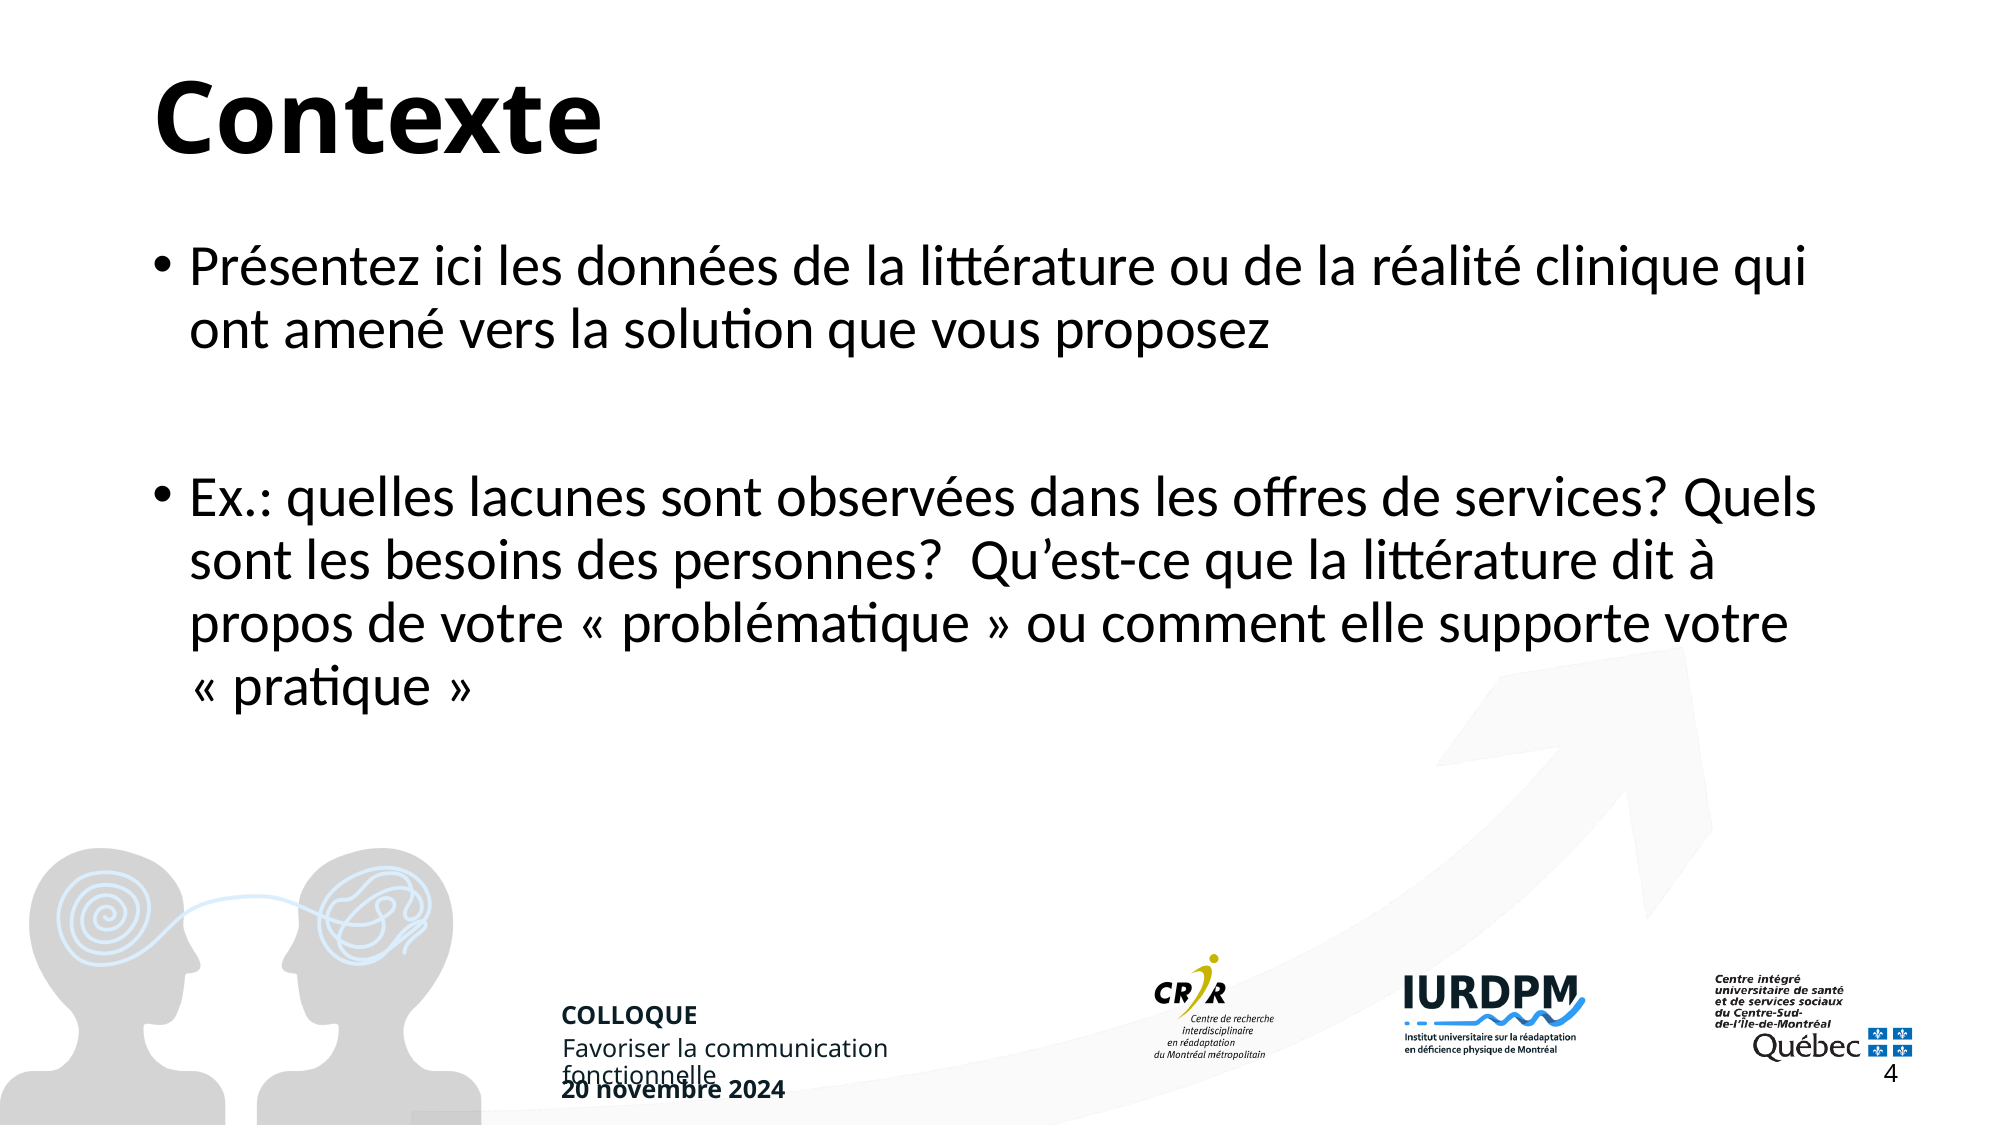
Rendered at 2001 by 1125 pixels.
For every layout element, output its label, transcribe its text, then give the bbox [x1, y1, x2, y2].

list Présentez ici les données de la littérature ou de la réalité clinique qui ont amené vers la solution que vous proposez Ex.: quelles lacunes sont observées dans les offres de services? Quels sont les besoins des personnes? Qu’est-ce que la littérature dit à propos de votre « problématique » ou comment elle supporte votre « pratique » [137, 227, 1863, 841]
picture [197, 500, 1981, 1125]
title Contexte [137, 59, 1863, 227]
picture [1886, 1068, 1892, 1076]
